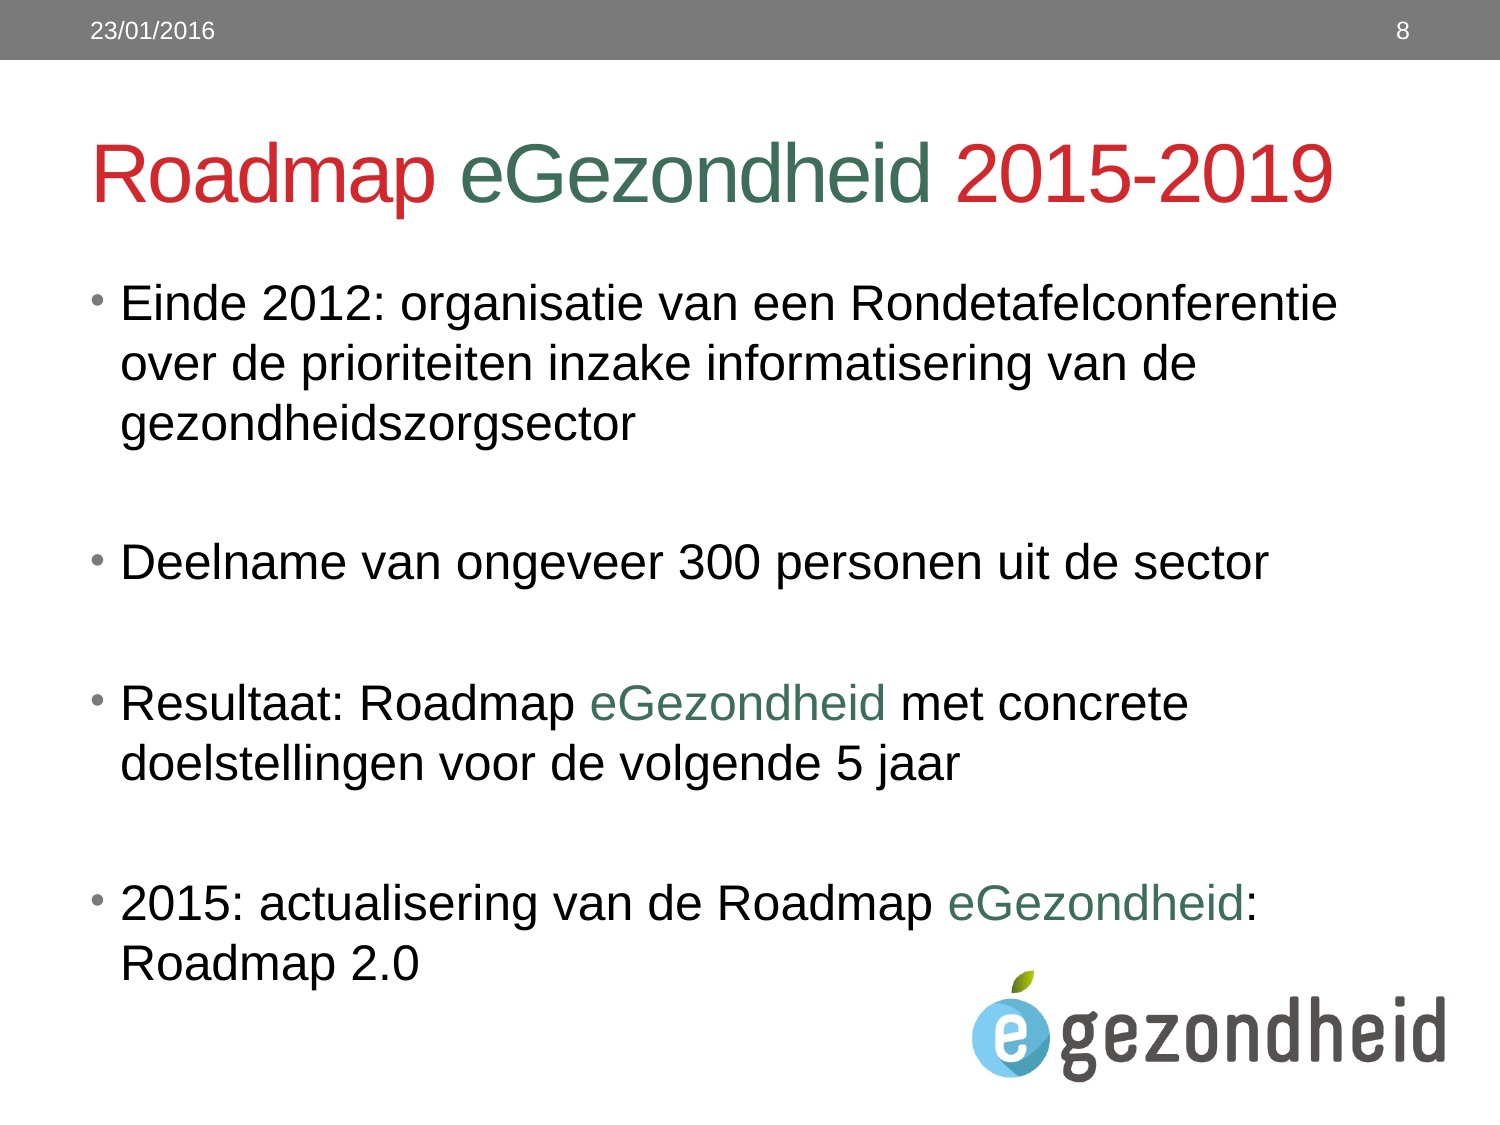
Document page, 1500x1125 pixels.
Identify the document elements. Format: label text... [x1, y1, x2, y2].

title Roadmap eGezondheid 2015-2019 [75, 87, 1425, 250]
list Einde 2012: organisatie van een Rondetafelconferentie over de prioriteiten inzake informatisering van de gezondheidszorgsector Deelname van ongeveer 300 personen uit de sector Resultaat: Roadmap eGezondheid met concrete doelstellingen voor de volgende 5 jaar 2015: actualisering van de Roadmap eGezondheid: Roadmap 2.0 [75, 262, 1425, 1063]
slide_number 8 [1250, 3, 1425, 57]
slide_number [75, 3, 550, 57]
picture [962, 963, 1454, 1089]
